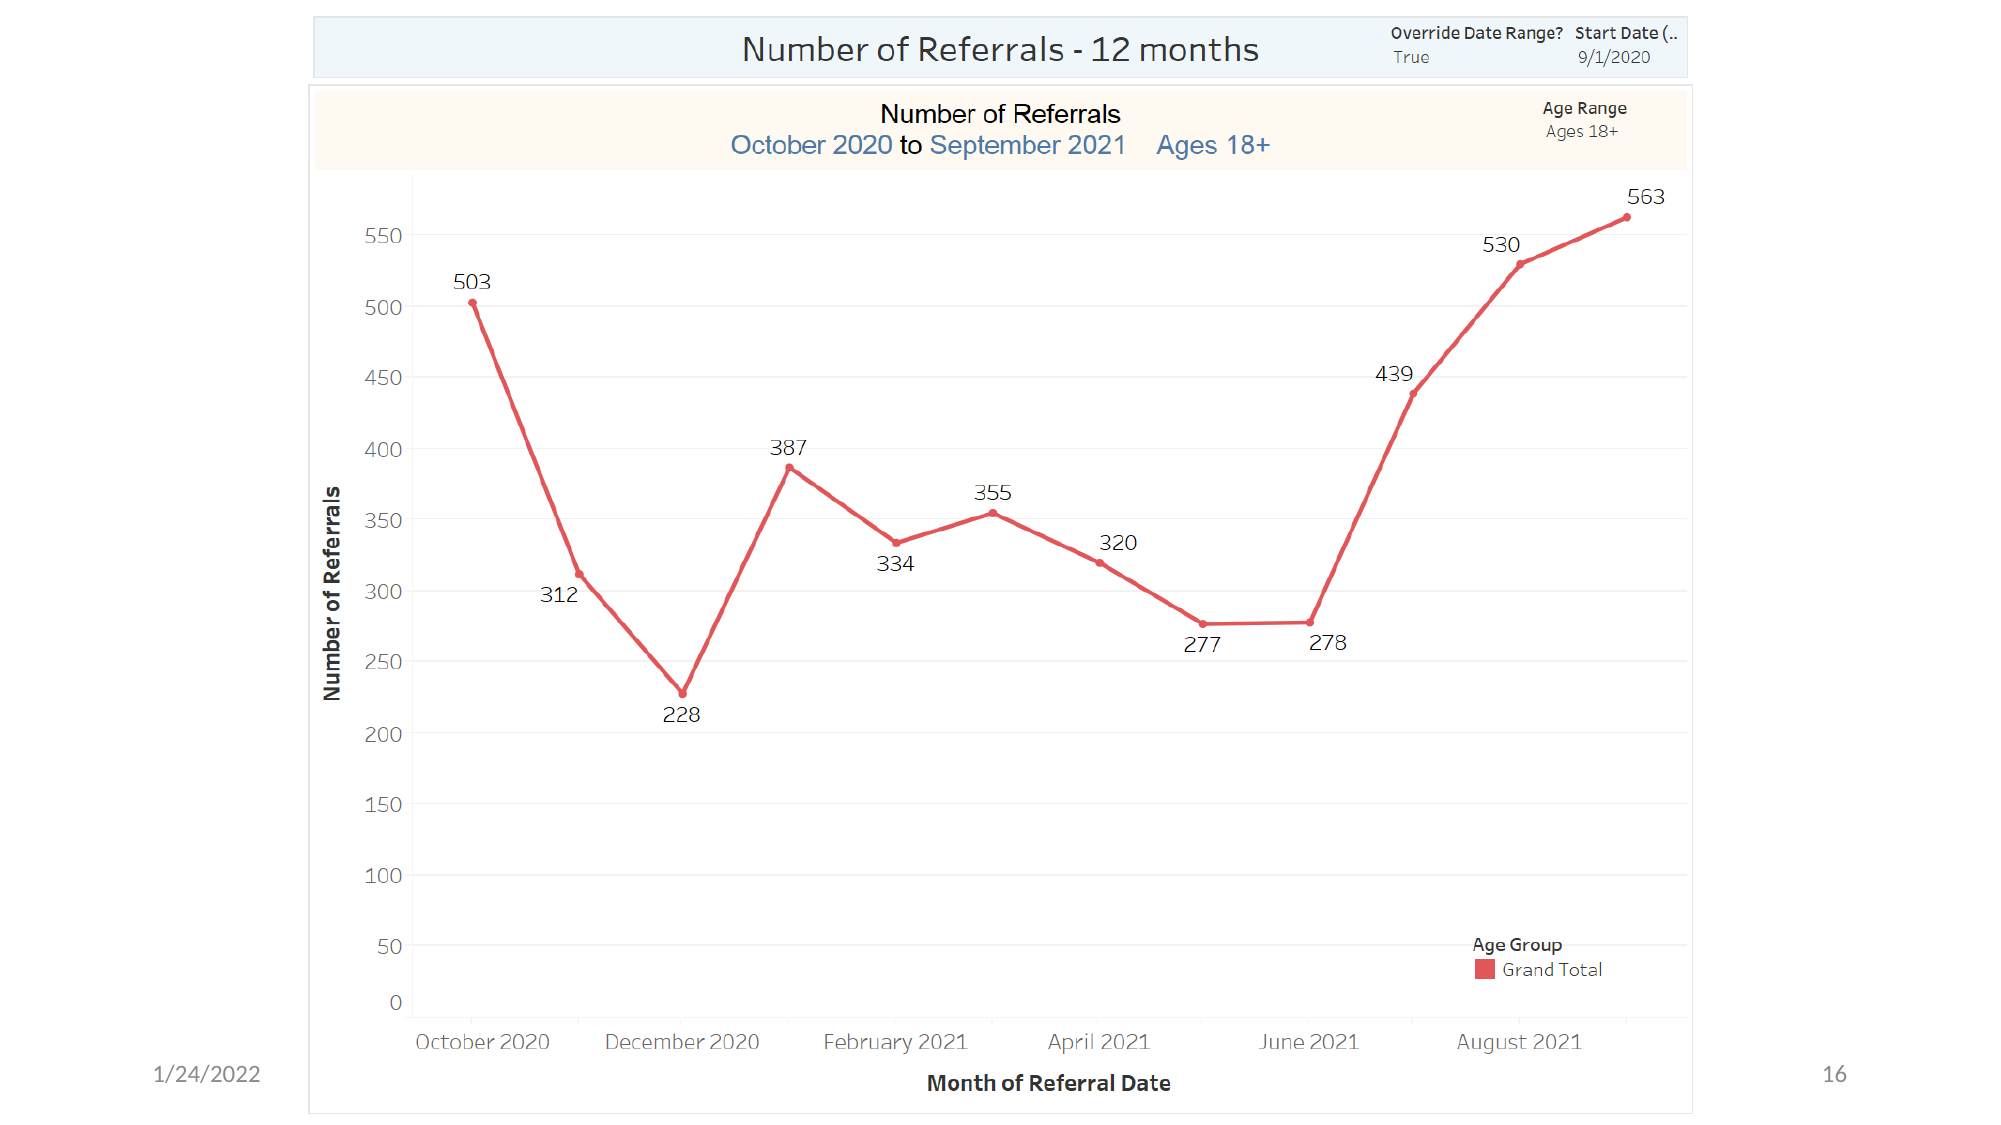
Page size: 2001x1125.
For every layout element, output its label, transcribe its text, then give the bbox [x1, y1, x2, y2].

picture [296, 0, 1704, 1125]
slide_number 16 [1704, 1042, 1863, 1103]
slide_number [137, 1042, 296, 1103]
